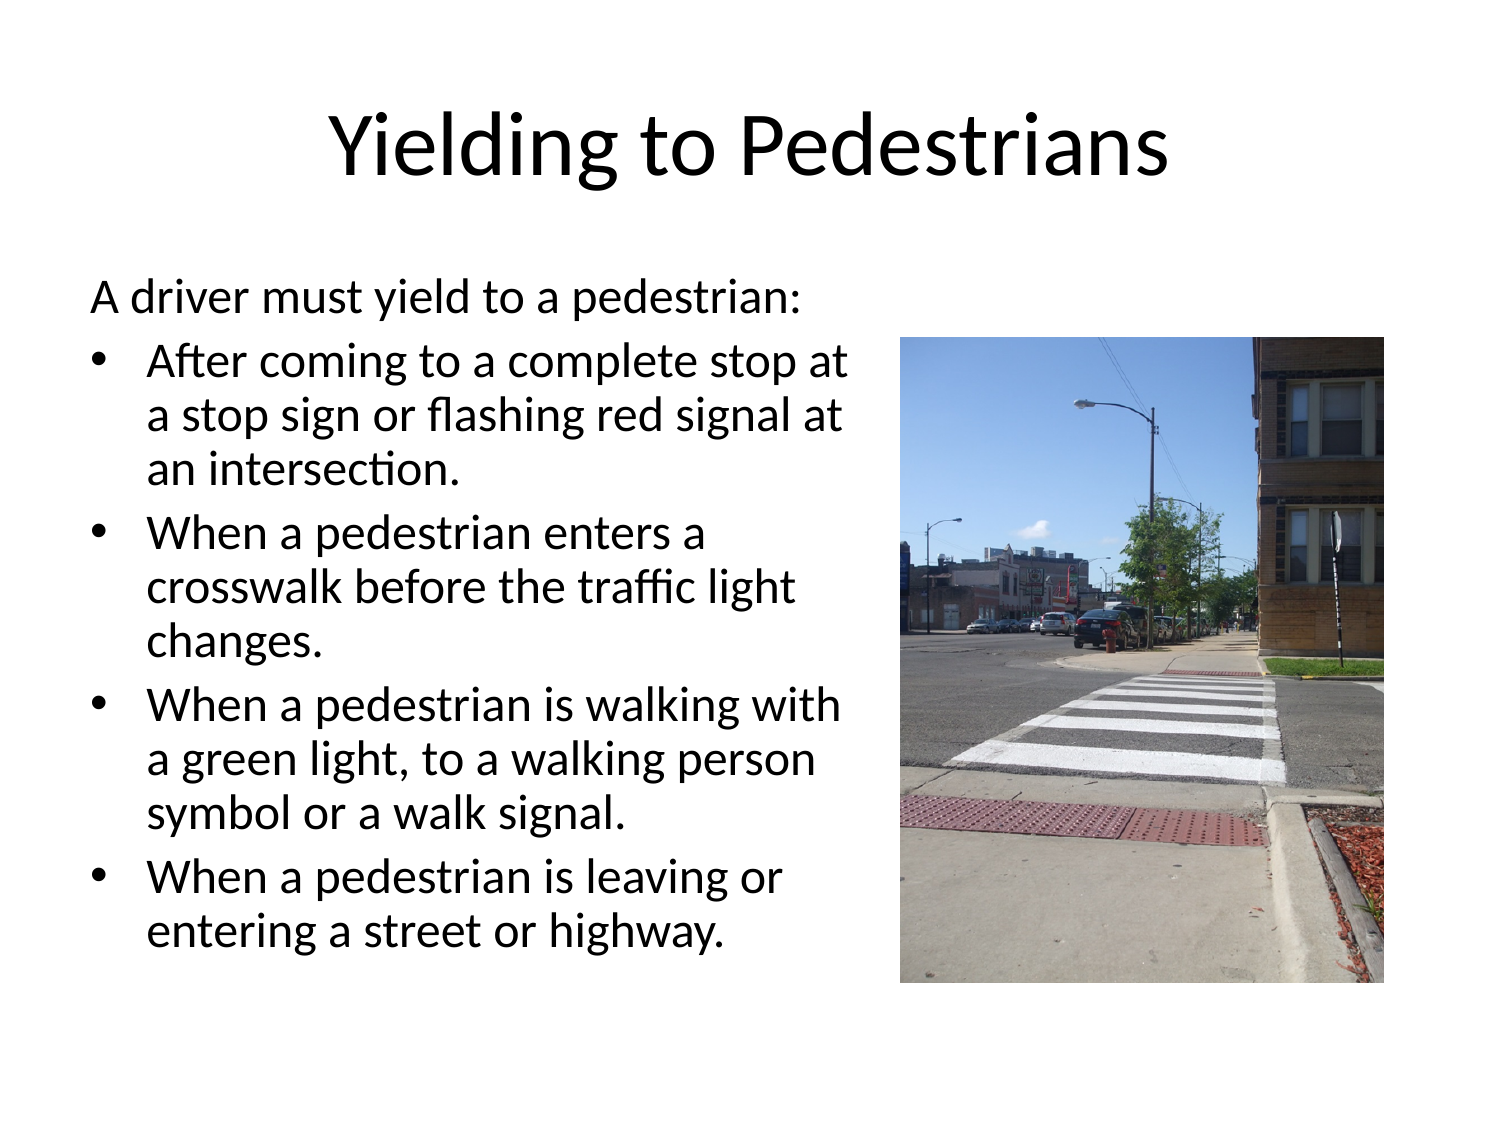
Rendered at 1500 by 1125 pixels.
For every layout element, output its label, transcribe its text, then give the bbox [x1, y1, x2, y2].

title Yielding to Pedestrians [75, 45, 1425, 233]
picture [899, 337, 1385, 984]
list A driver must yield to a pedestrian: After coming to a complete stop at a stop sign or flashing red signal at an intersection. When a pedestrian enters a crosswalk before the traffic light changes. When a pedestrian is walking with a green light, to a walking person symbol or a walk signal. When a pedestrian is leaving or entering a street or highway. [75, 262, 879, 1038]
